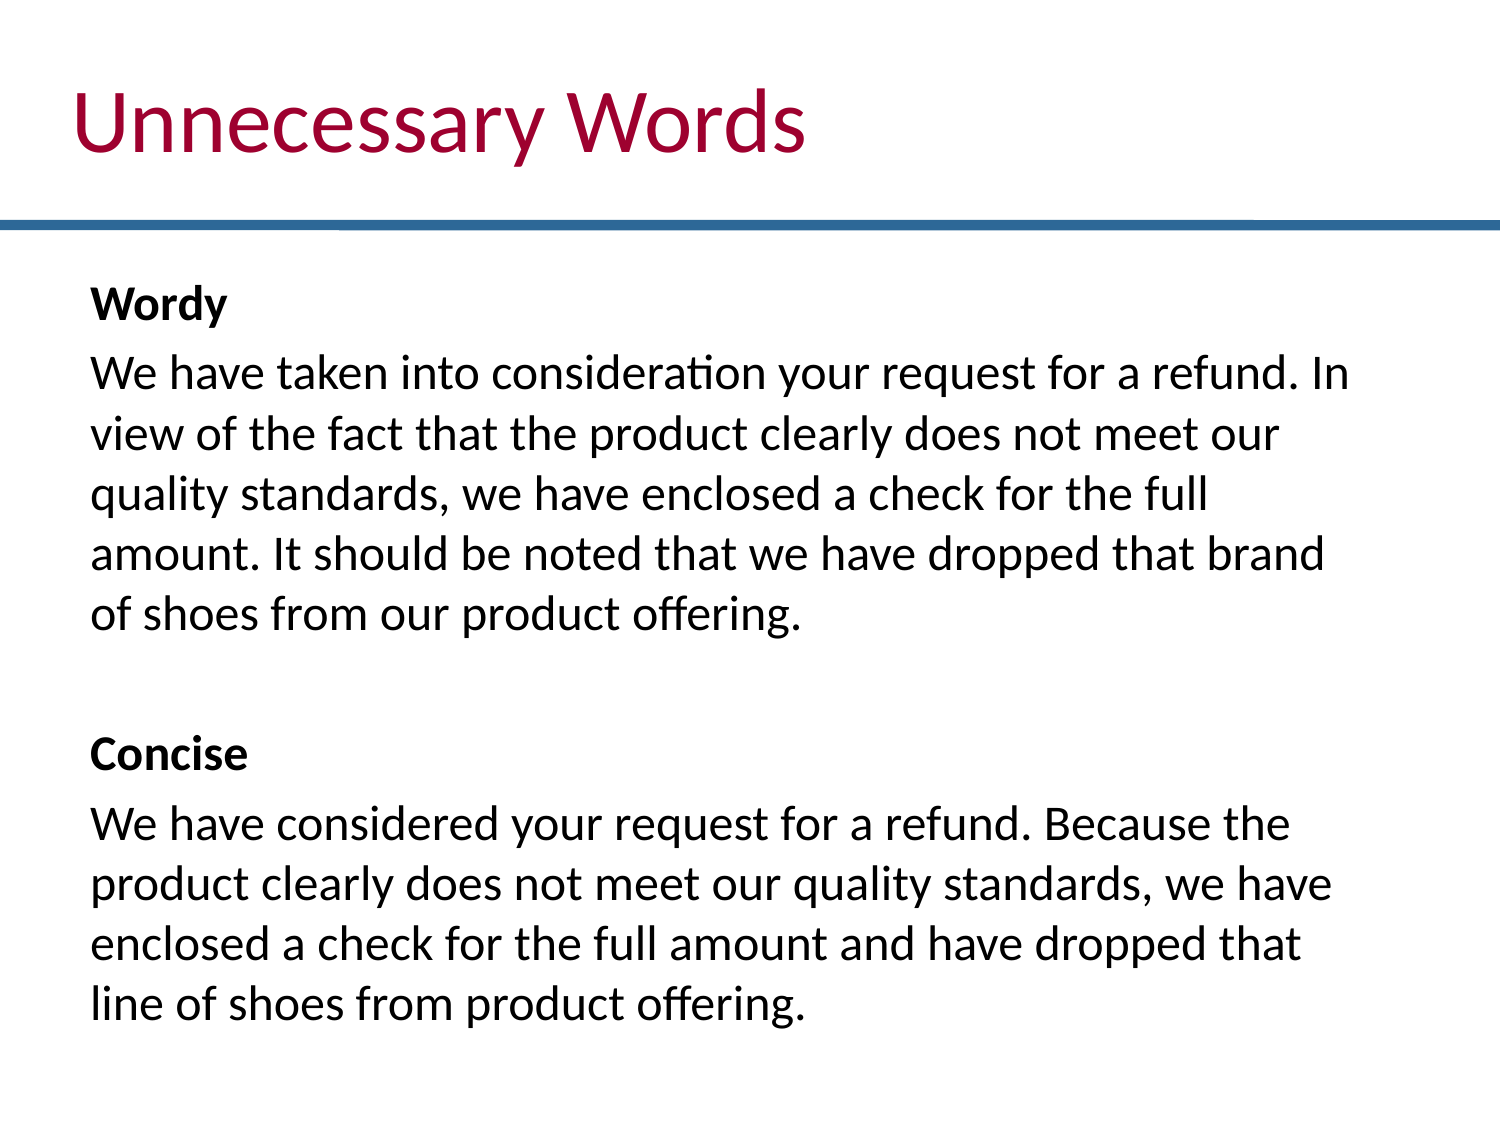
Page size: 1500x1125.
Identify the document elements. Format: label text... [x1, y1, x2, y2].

title Unnecessary Words [0, 0, 1500, 220]
list Wordy We have taken into consideration your request for a refund. In view of the fact that the product clearly does not meet our quality standards, we have enclosed a check for the full amount. It should be noted that we have dropped that brand of shoes from our product offering. Concise We have considered your request for a refund. Because the product clearly does not meet our quality standards, we have enclosed a check for the full amount and have dropped that line of shoes from product offering. [74, 262, 1376, 1006]
